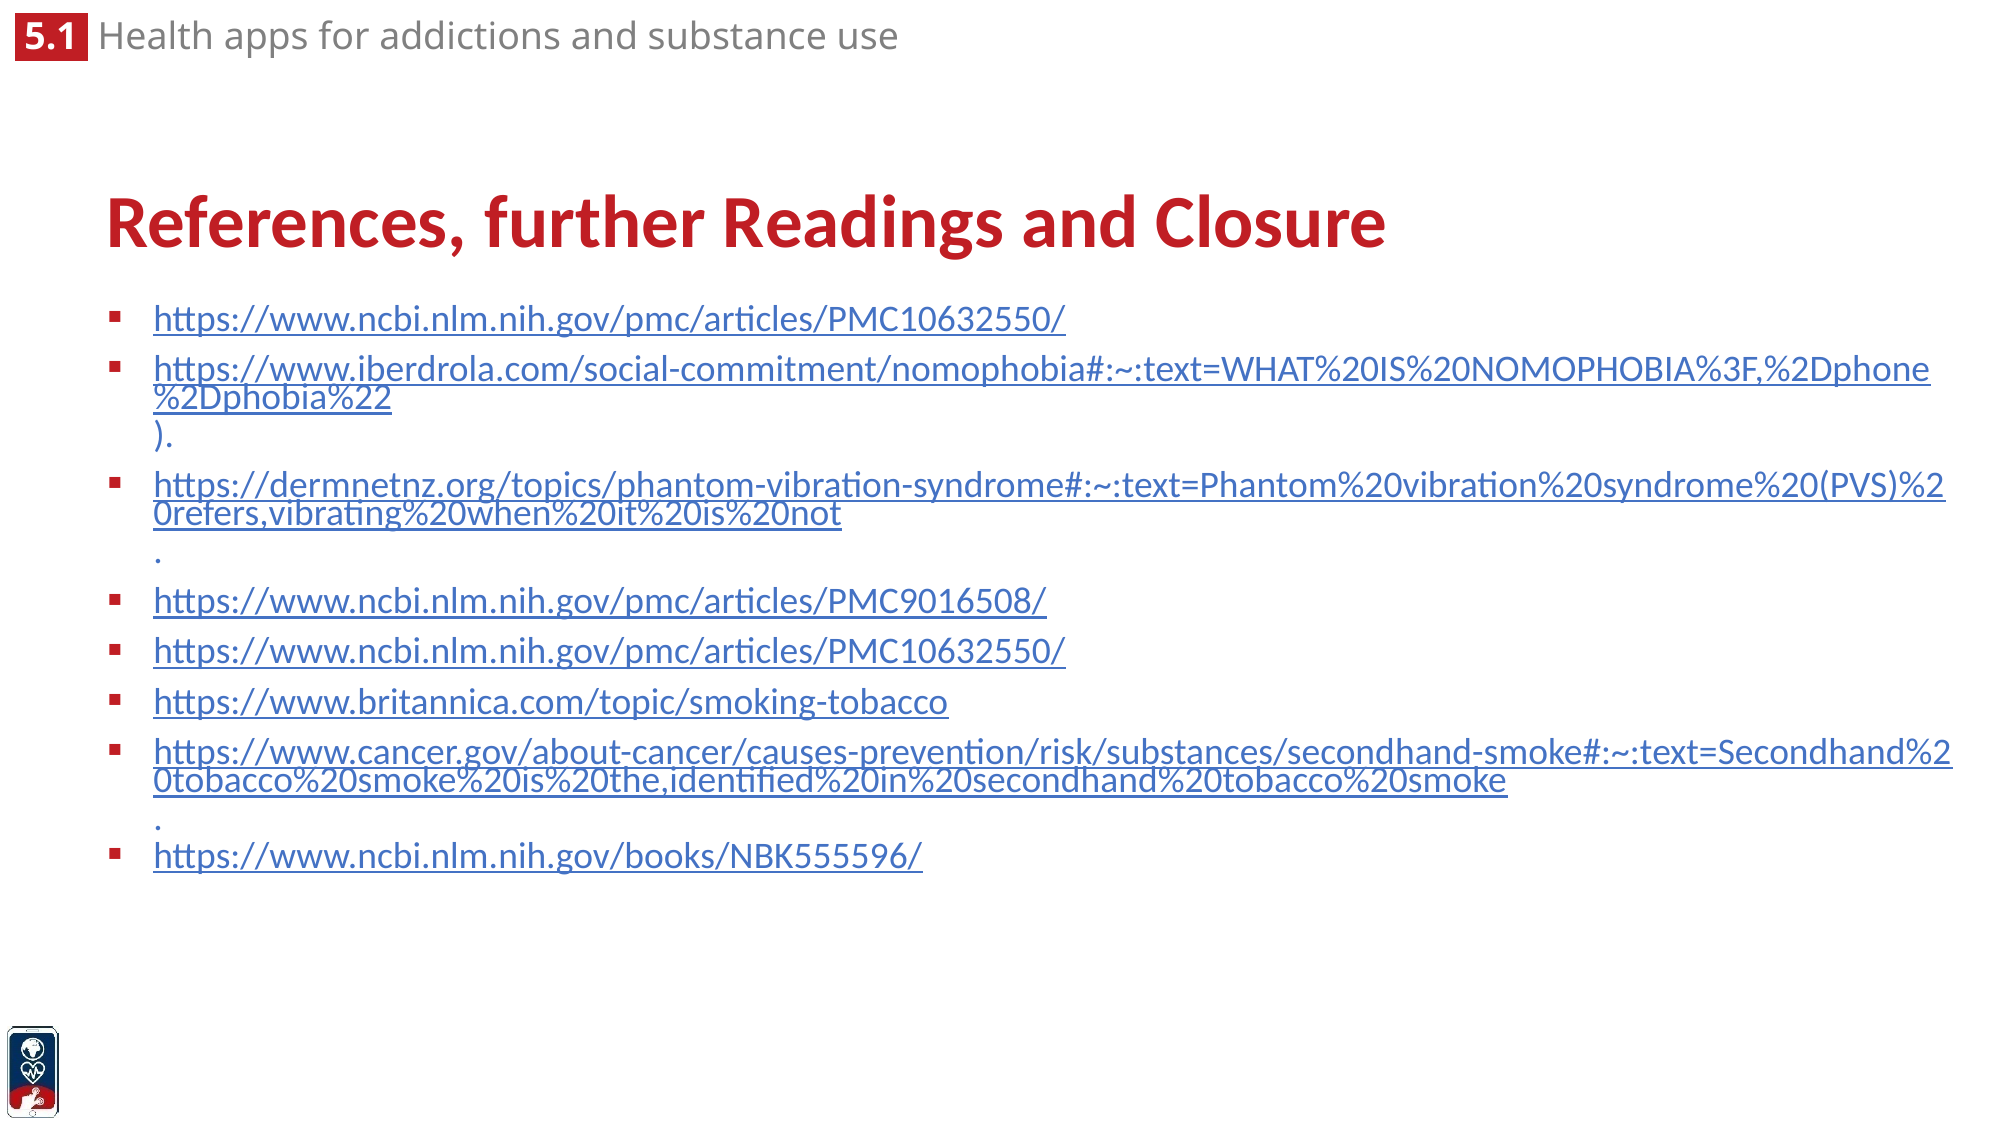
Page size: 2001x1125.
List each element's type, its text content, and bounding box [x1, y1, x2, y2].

title References, further Readings and Closure [91, 177, 1906, 277]
picture [7, 1026, 59, 1118]
list https://www.ncbi.nlm.nih.gov/pmc/articles/PMC10632550/ https://www.iberdrola.com/social-commitment/nomophobia#:~:text=WHAT%20IS%20NOMOPHOBIA%3F,%2Dphone%2Dphobia%22). https://dermnetnz.org/topics/phantom-vibration-syndrome#:~:text=Phantom%20vibration%20syndrome%20(PVS)%20refers,vibrating%20when%20it%20is%20not. https://www.ncbi.nlm.nih.gov/pmc/articles/PMC9016508/ https://www.ncbi.nlm.nih.gov/pmc/articles/PMC10632550/ https://www.britannica.com/topic/smoking-tobacco https://www.cancer.gov/about-cancer/causes-prevention/risk/substances/secondhand-smoke#:~:text=Secondhand%20tobacco%20smoke%20is%20the,identified%20in%20secondhand%20tobacco%20smoke. https://www.ncbi.nlm.nih.gov/books/NBK555596/ [91, 295, 1973, 1094]
